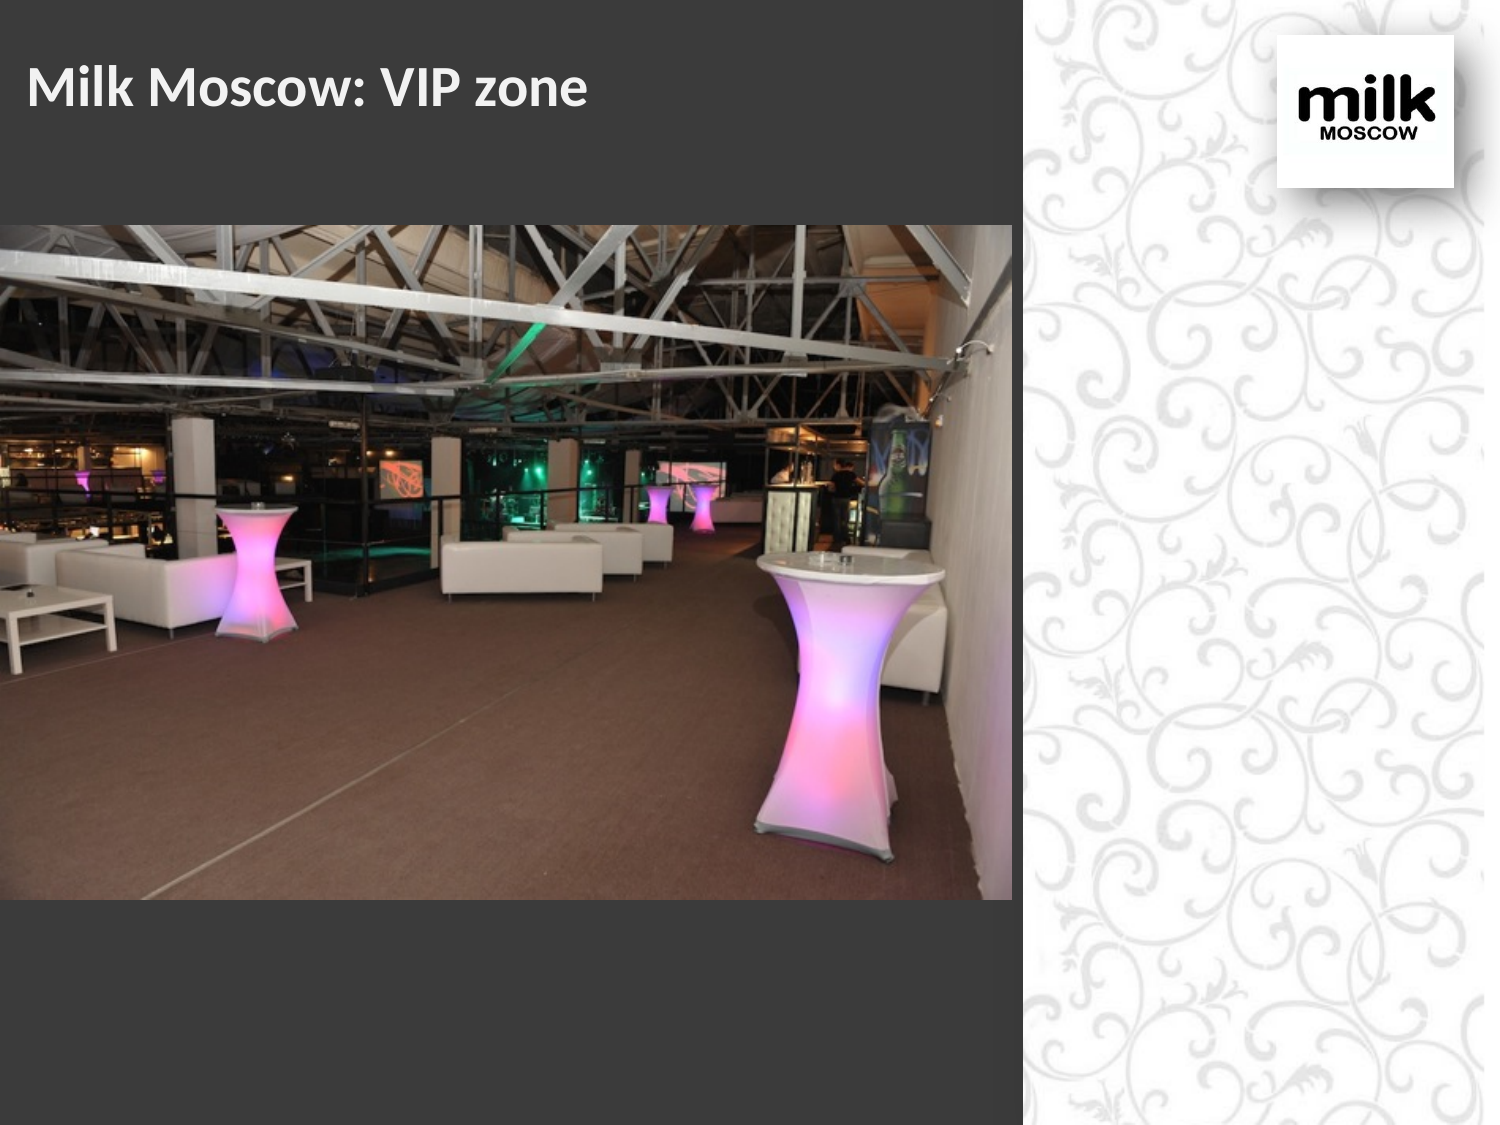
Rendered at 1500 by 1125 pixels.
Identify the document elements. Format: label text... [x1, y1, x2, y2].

picture [1023, 0, 1500, 1125]
title Milk Moscow: VIP zone [11, 11, 1018, 155]
picture [0, 225, 1012, 900]
